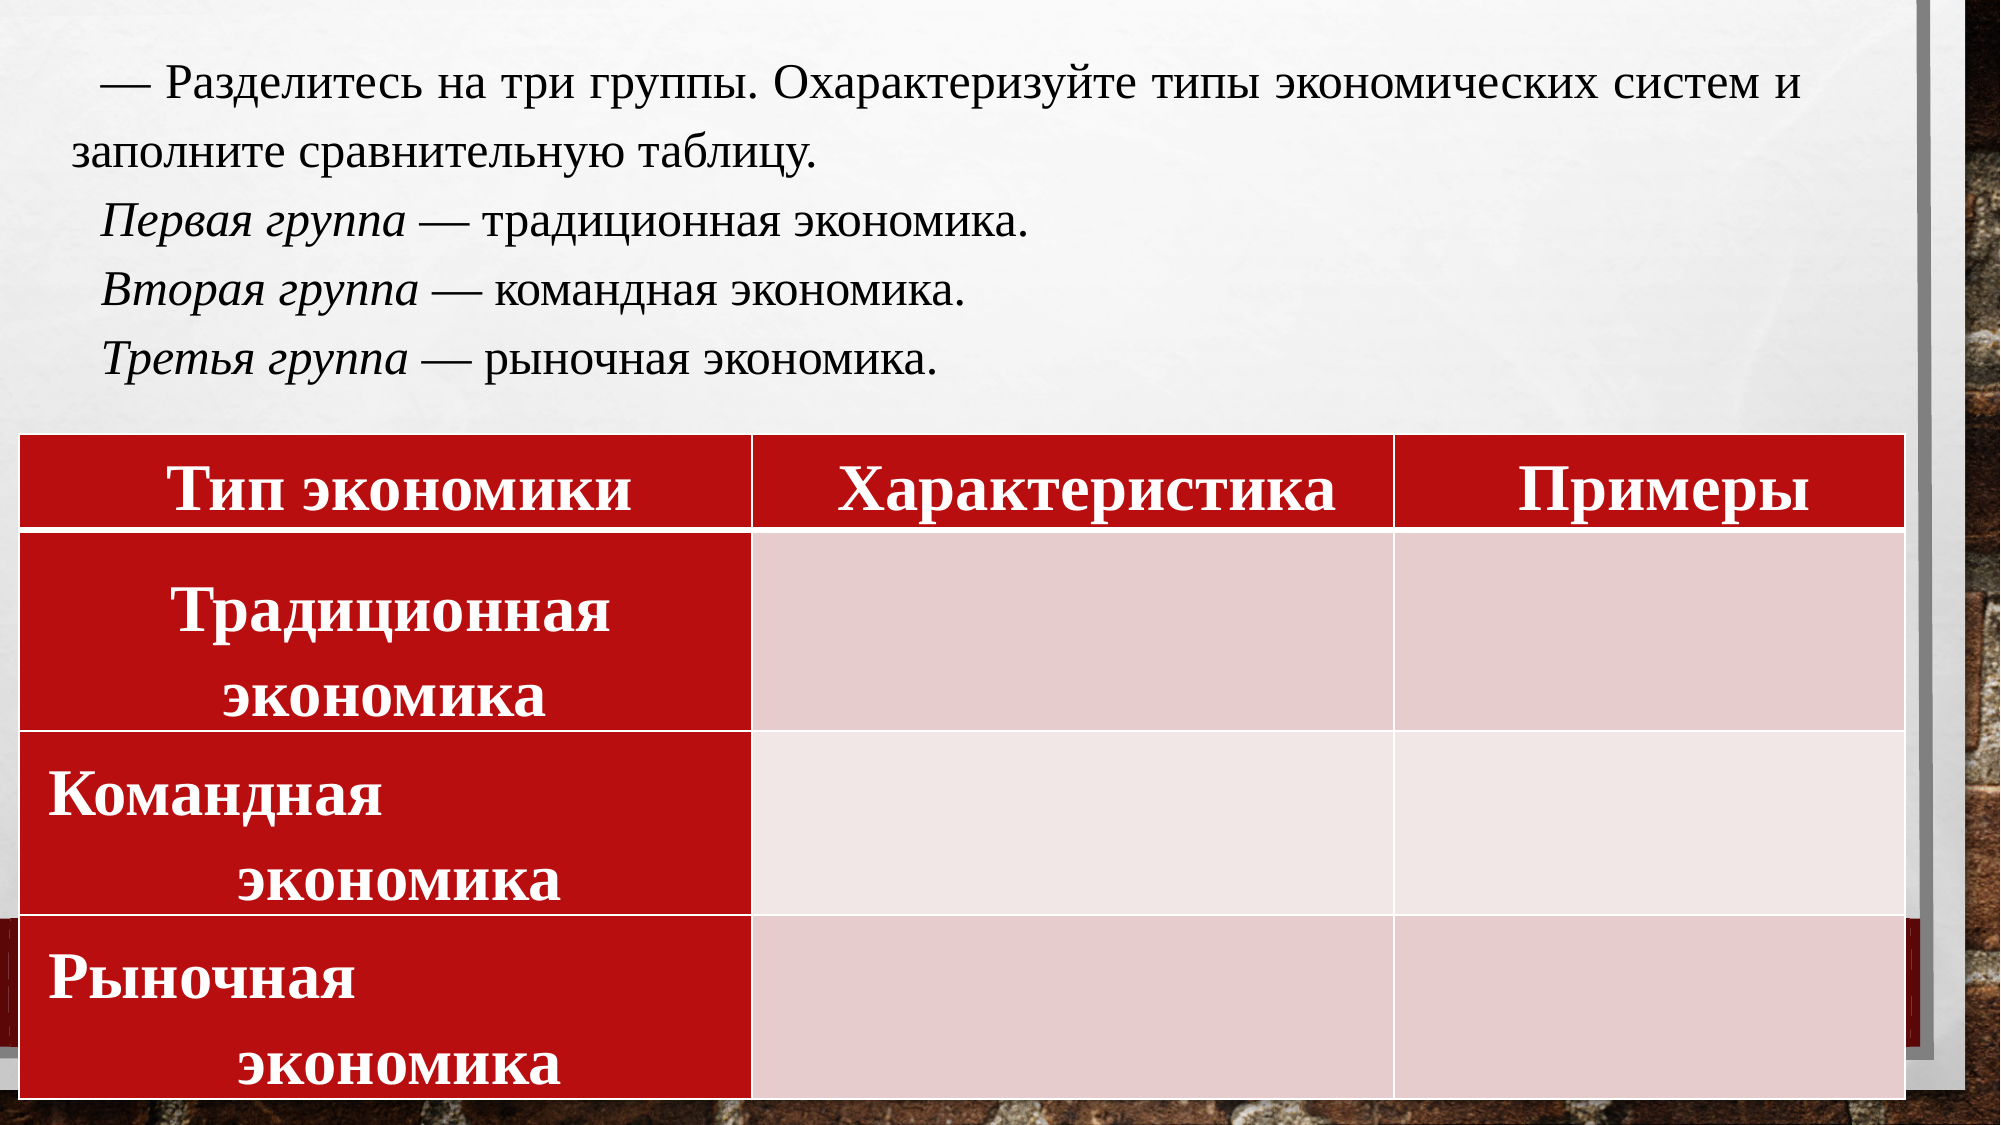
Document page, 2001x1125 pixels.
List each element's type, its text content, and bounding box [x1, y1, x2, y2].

table_cell [753, 916, 1393, 1098]
table_cell [1395, 732, 1904, 914]
table_cell [1395, 916, 1904, 1098]
table_cell Командная экономика [20, 732, 751, 914]
table_cell [753, 732, 1393, 914]
table_cell Традиционная экономика [20, 533, 751, 730]
picture [0, 0, 2000, 1125]
table_cell Рыночная экономика [20, 916, 751, 1098]
table_header Характеристика [753, 435, 1393, 527]
table_header Тип экономики [20, 435, 751, 527]
text_box — Разделитесь на три группы. Охарактеризуйте типы экономических систем и заполните сравнительную таблицу. Первая группа — традиционная экономика. Вторая группа — командная экономика. Третья группа — рыночная экономика. [56, 31, 1817, 392]
table_cell [1395, 533, 1904, 730]
table_cell [753, 533, 1393, 730]
table_header Примеры [1395, 435, 1904, 527]
